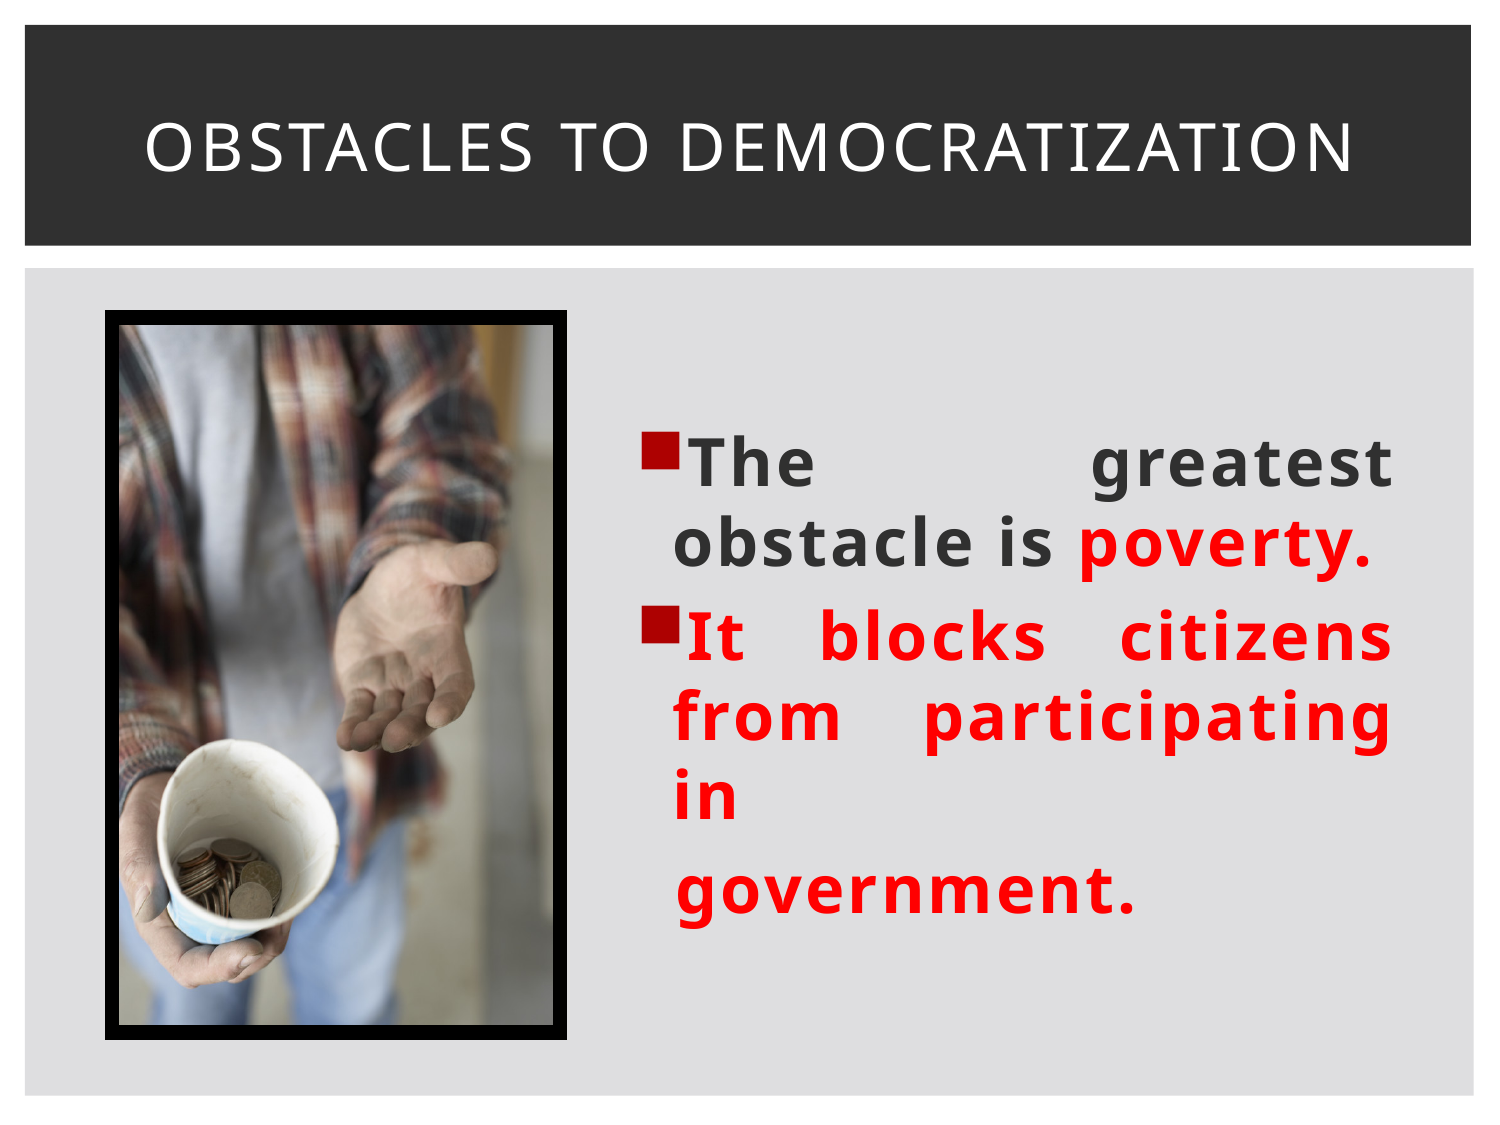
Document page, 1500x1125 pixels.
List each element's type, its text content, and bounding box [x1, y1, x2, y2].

picture [118, 324, 554, 1026]
list The greatest obstacle is poverty. It blocks citizens from participating in government. [612, 412, 1413, 938]
title Obstacles to democratization [62, 58, 1438, 232]
